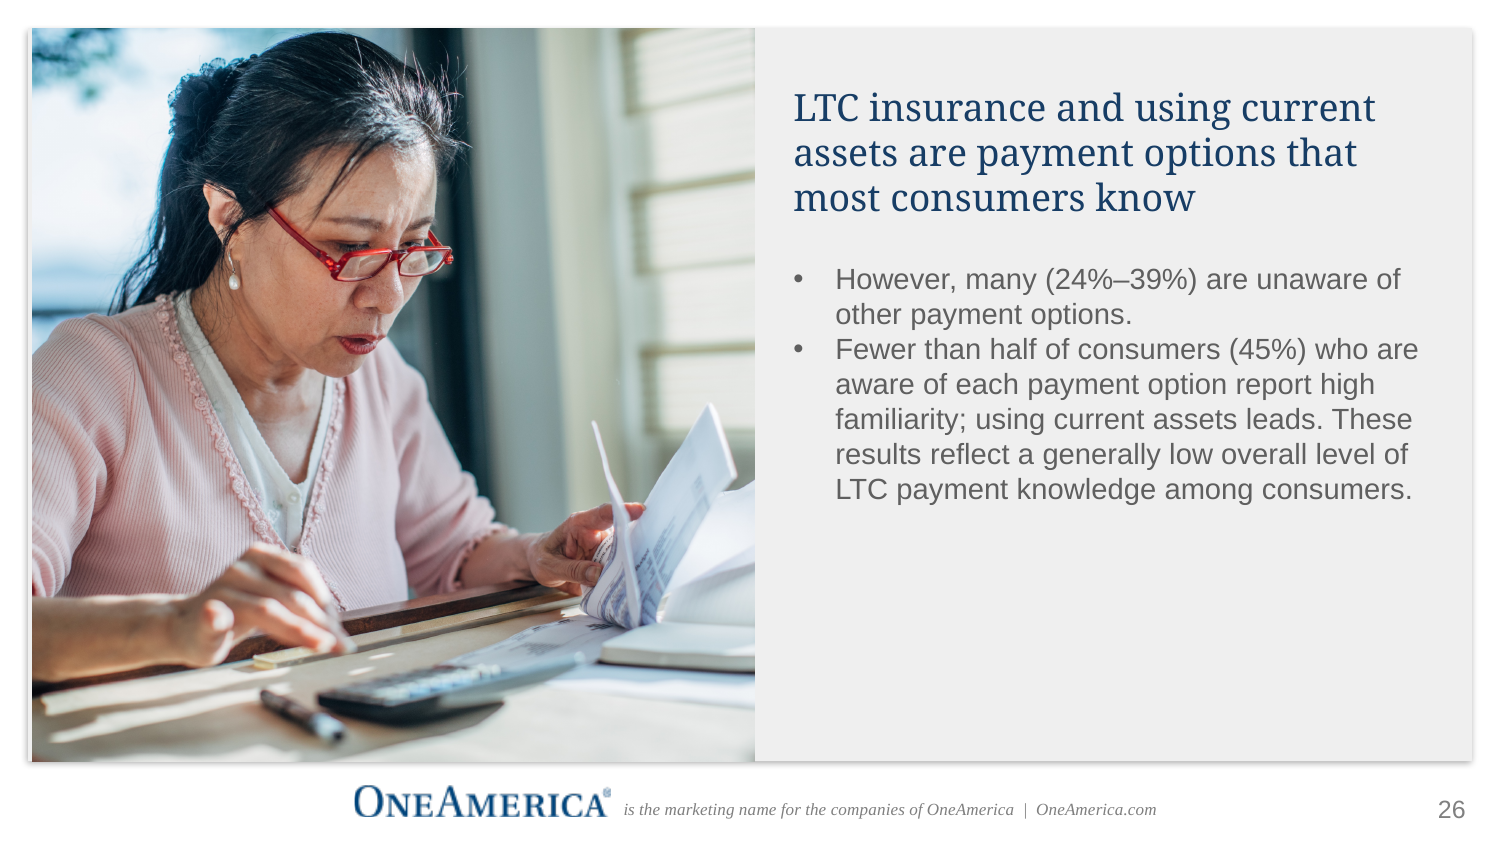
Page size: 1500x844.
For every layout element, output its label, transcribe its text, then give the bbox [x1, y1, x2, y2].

picture [32, 27, 755, 762]
title LTC insurance and using current assets are payment options that most consumers know [778, 81, 1441, 222]
list However, many (24%–39%) are unaware of other payment options. Fewer than half of consumers (45%) who are aware of each payment option report high familiarity; using current assets leads. These results reflect a generally low overall level of LTC payment knowledge among consumers. [778, 252, 1441, 732]
